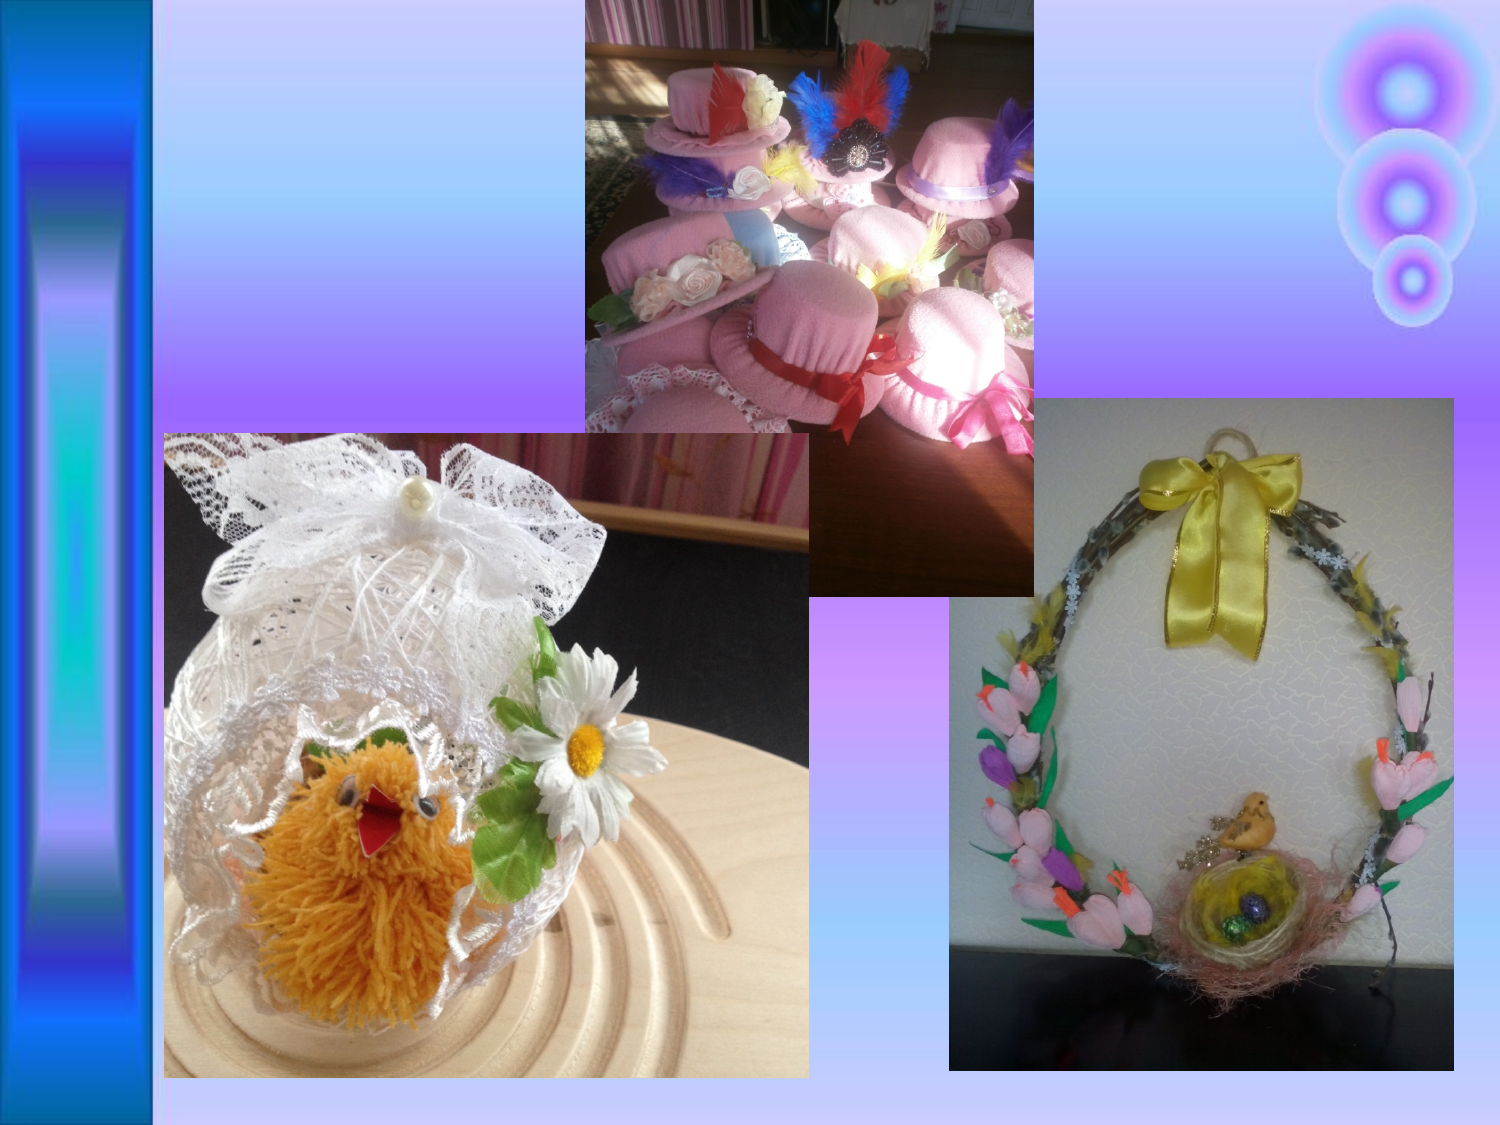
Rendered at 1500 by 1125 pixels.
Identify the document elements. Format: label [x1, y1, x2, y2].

picture [0, 0, 1500, 1125]
list [948, 398, 1454, 1071]
